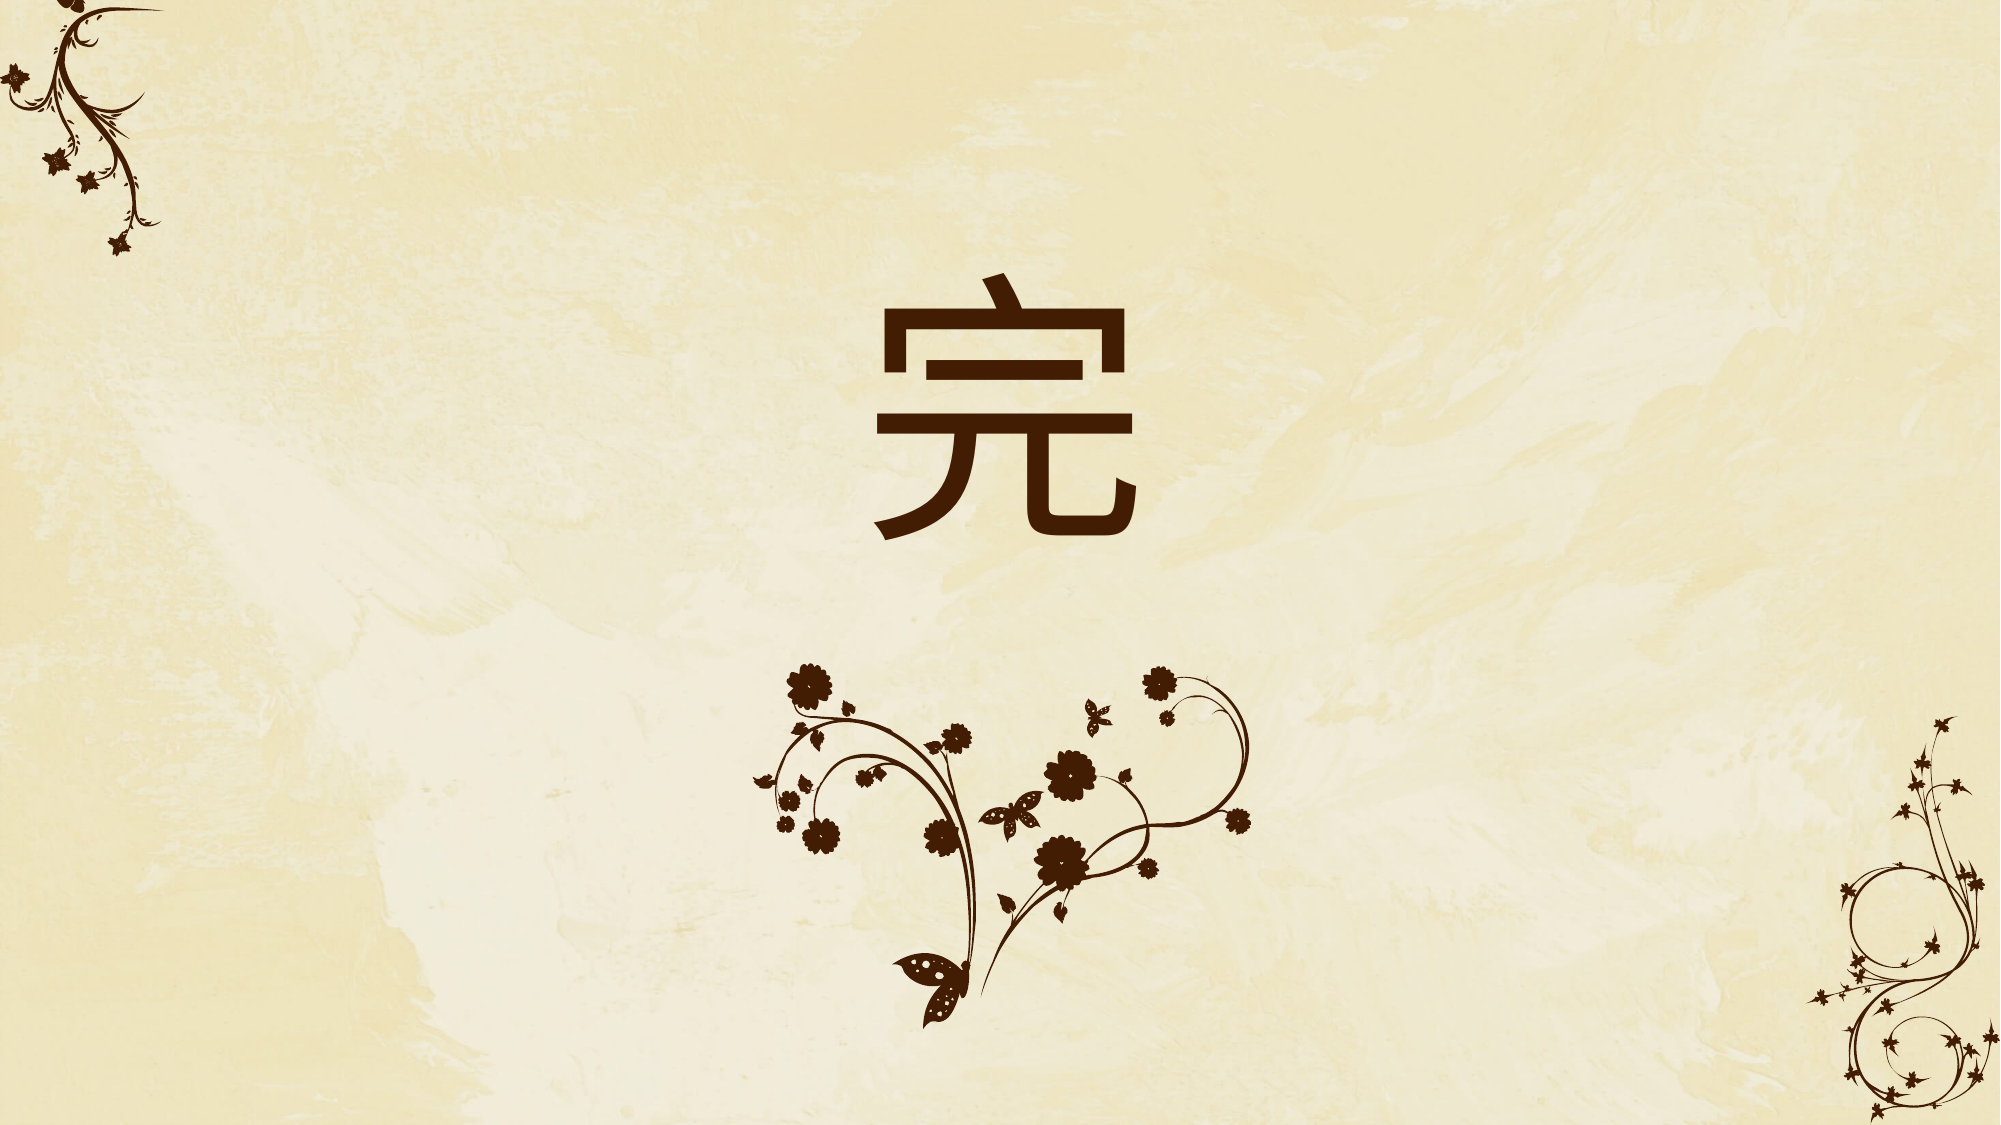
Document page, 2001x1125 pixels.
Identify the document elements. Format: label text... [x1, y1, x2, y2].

picture [1851, 1036, 1856, 1070]
picture [0, 0, 2000, 1125]
picture [1926, 791, 1964, 899]
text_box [772, 552, 1209, 1006]
picture [1864, 972, 1881, 979]
picture [1878, 1092, 1887, 1097]
picture [1923, 768, 1931, 798]
picture [1871, 1041, 2000, 1125]
picture [1853, 869, 1885, 891]
picture [1852, 869, 1966, 979]
text_box 完 [846, 222, 1164, 552]
picture [1952, 890, 1972, 953]
picture [1967, 886, 1976, 927]
picture [1961, 879, 1966, 894]
picture [1956, 1044, 1961, 1064]
picture [1919, 788, 1924, 805]
picture [99, 120, 111, 132]
